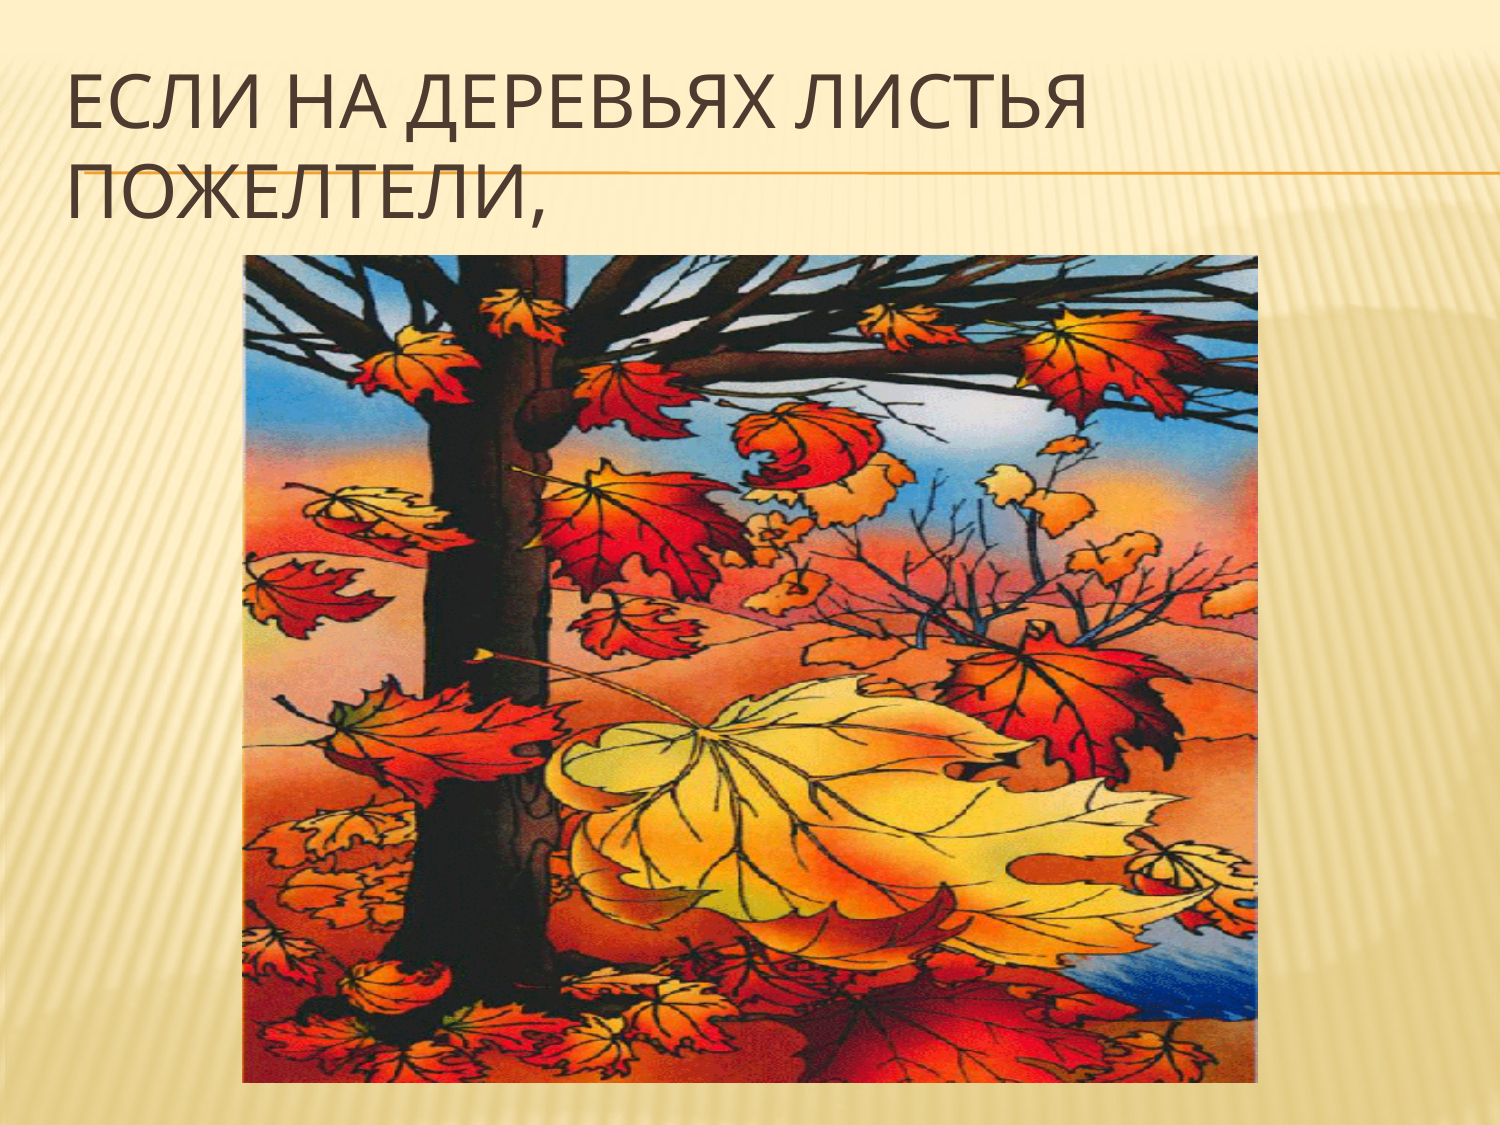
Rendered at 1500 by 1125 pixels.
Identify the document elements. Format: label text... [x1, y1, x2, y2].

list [241, 254, 1259, 1083]
title Если на деревьях листья пожелтели, [50, 75, 1475, 213]
